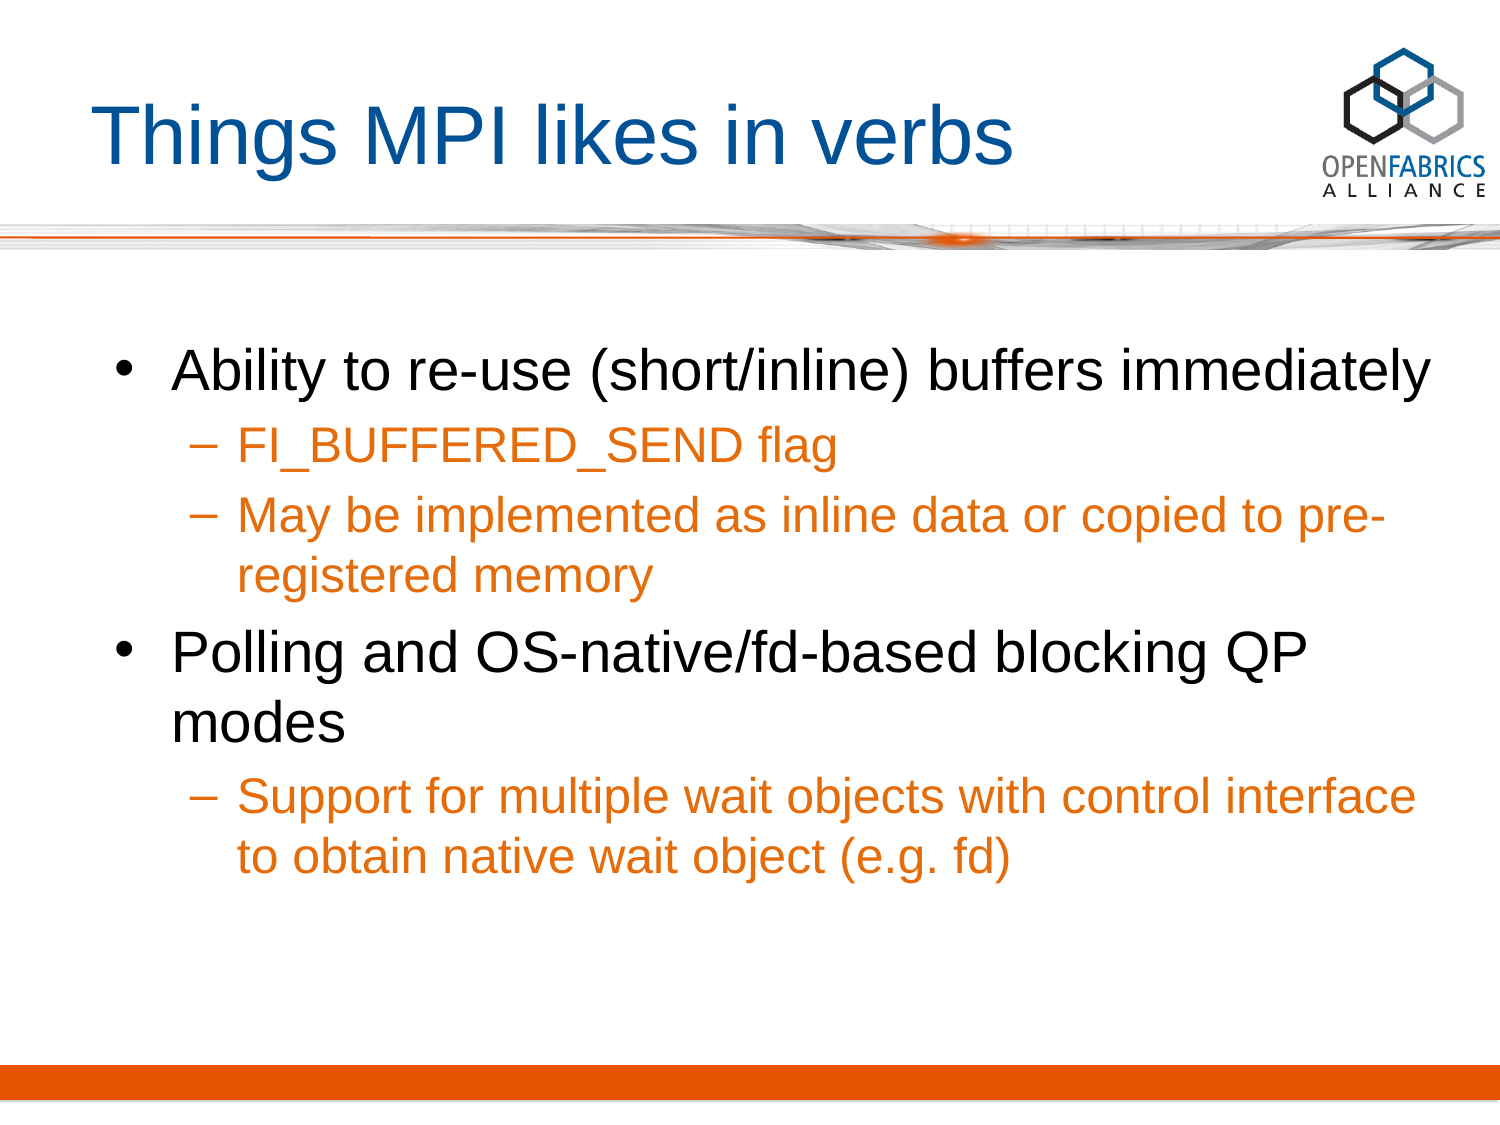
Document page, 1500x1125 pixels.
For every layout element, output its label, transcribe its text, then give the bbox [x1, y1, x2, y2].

list Ability to re-use (short/inline) buffers immediately FI_BUFFERED_SEND flag May be implemented as inline data or copied to pre-registered memory Polling and OS-native/fd-based blocking QP modes Support for multiple wait objects with control interface to obtain native wait object (e.g. fd) [99, 324, 1450, 1088]
title Things MPI likes in verbs [75, 37, 1300, 225]
picture [0, 224, 1500, 236]
picture [0, 239, 1500, 250]
picture [1312, 37, 1494, 219]
